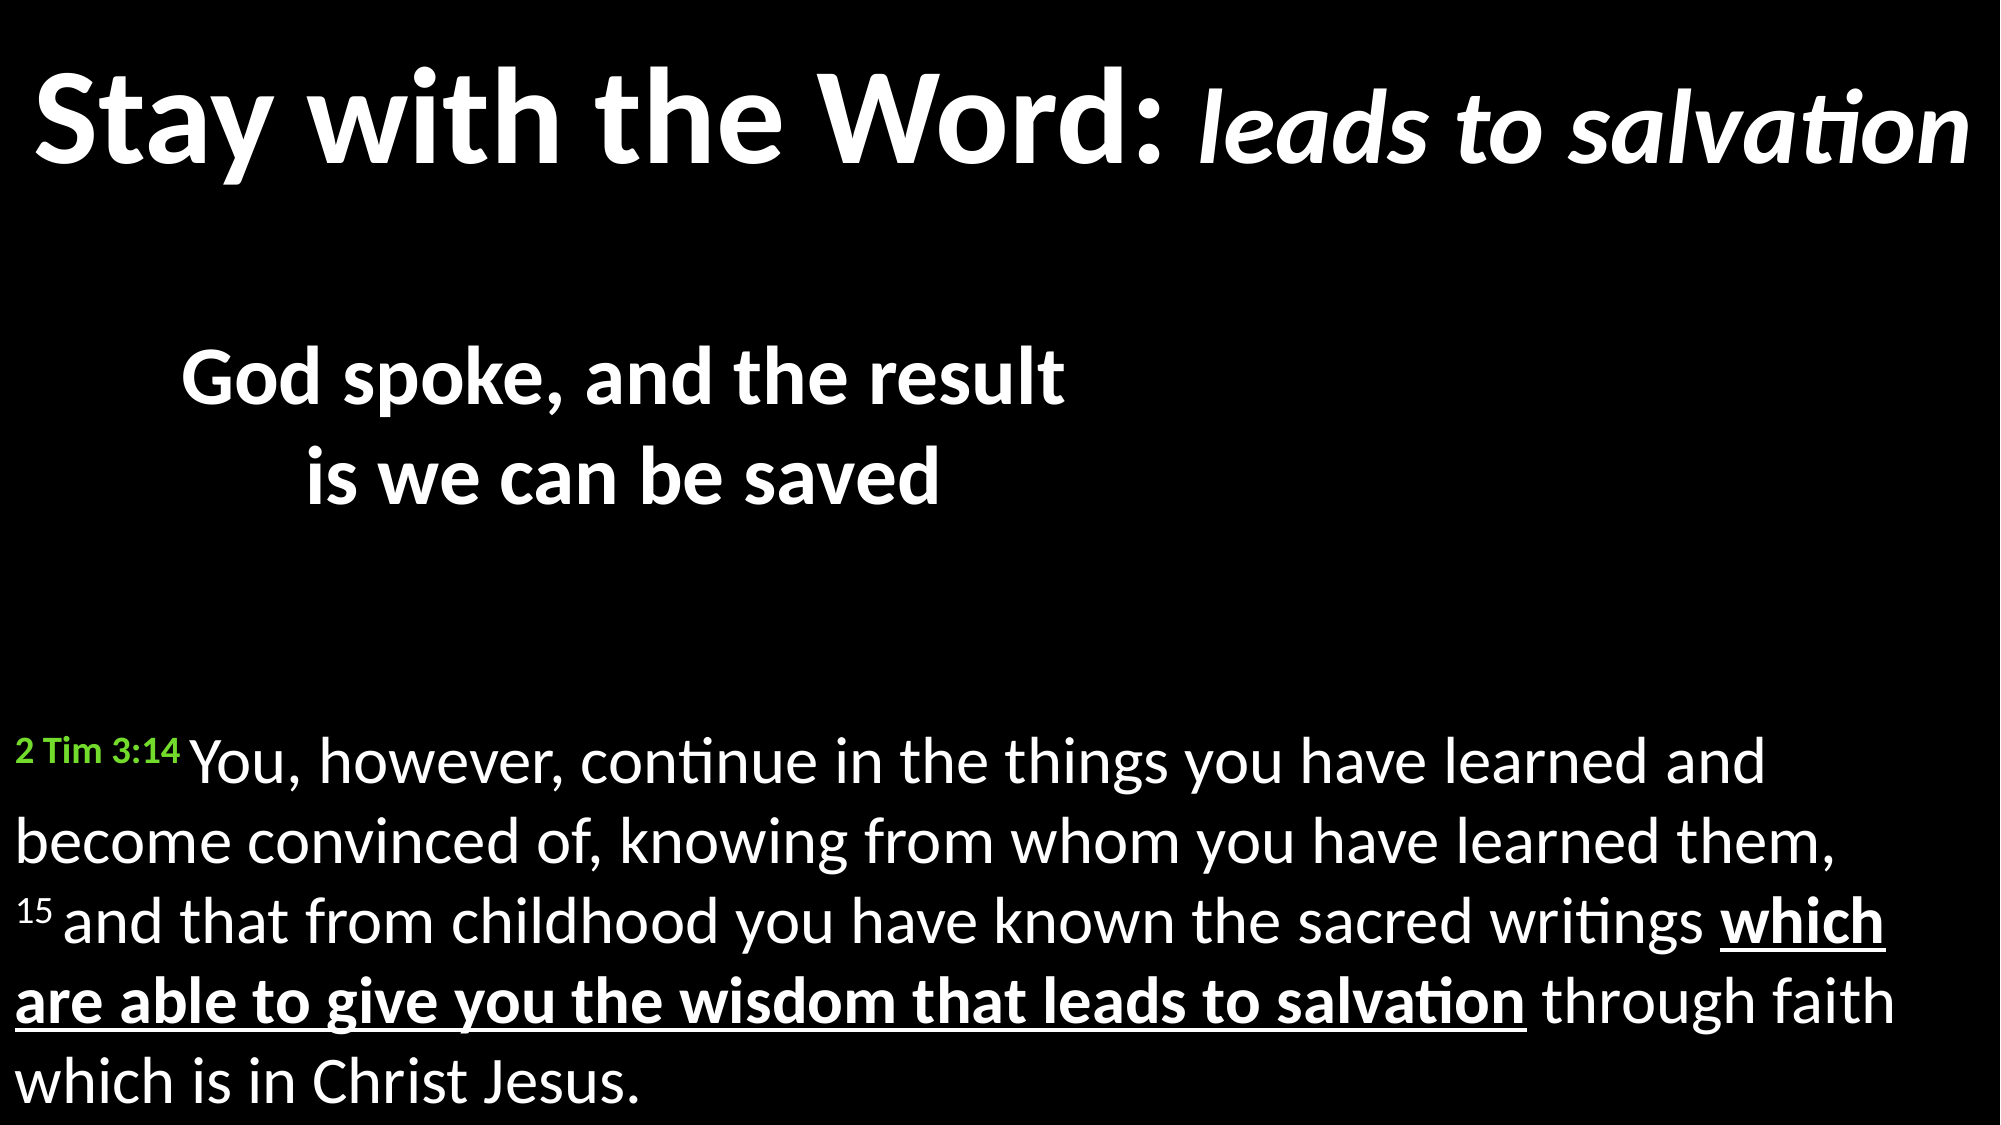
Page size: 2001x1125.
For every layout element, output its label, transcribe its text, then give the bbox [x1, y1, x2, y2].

text_box 2 Tim 3:14 You, however, continue in the things you have learned and become convinced of, knowing from whom you have learned them, 15 and that from childhood you have known the sacred writings which are able to give you the wisdom that leads to salvation through faith which is in Christ Jesus. [0, 707, 2000, 1125]
text_box Stay with the Word: leads to salvation [0, 18, 2000, 327]
text_box God spoke, and the result is we can be saved [152, 313, 1096, 529]
